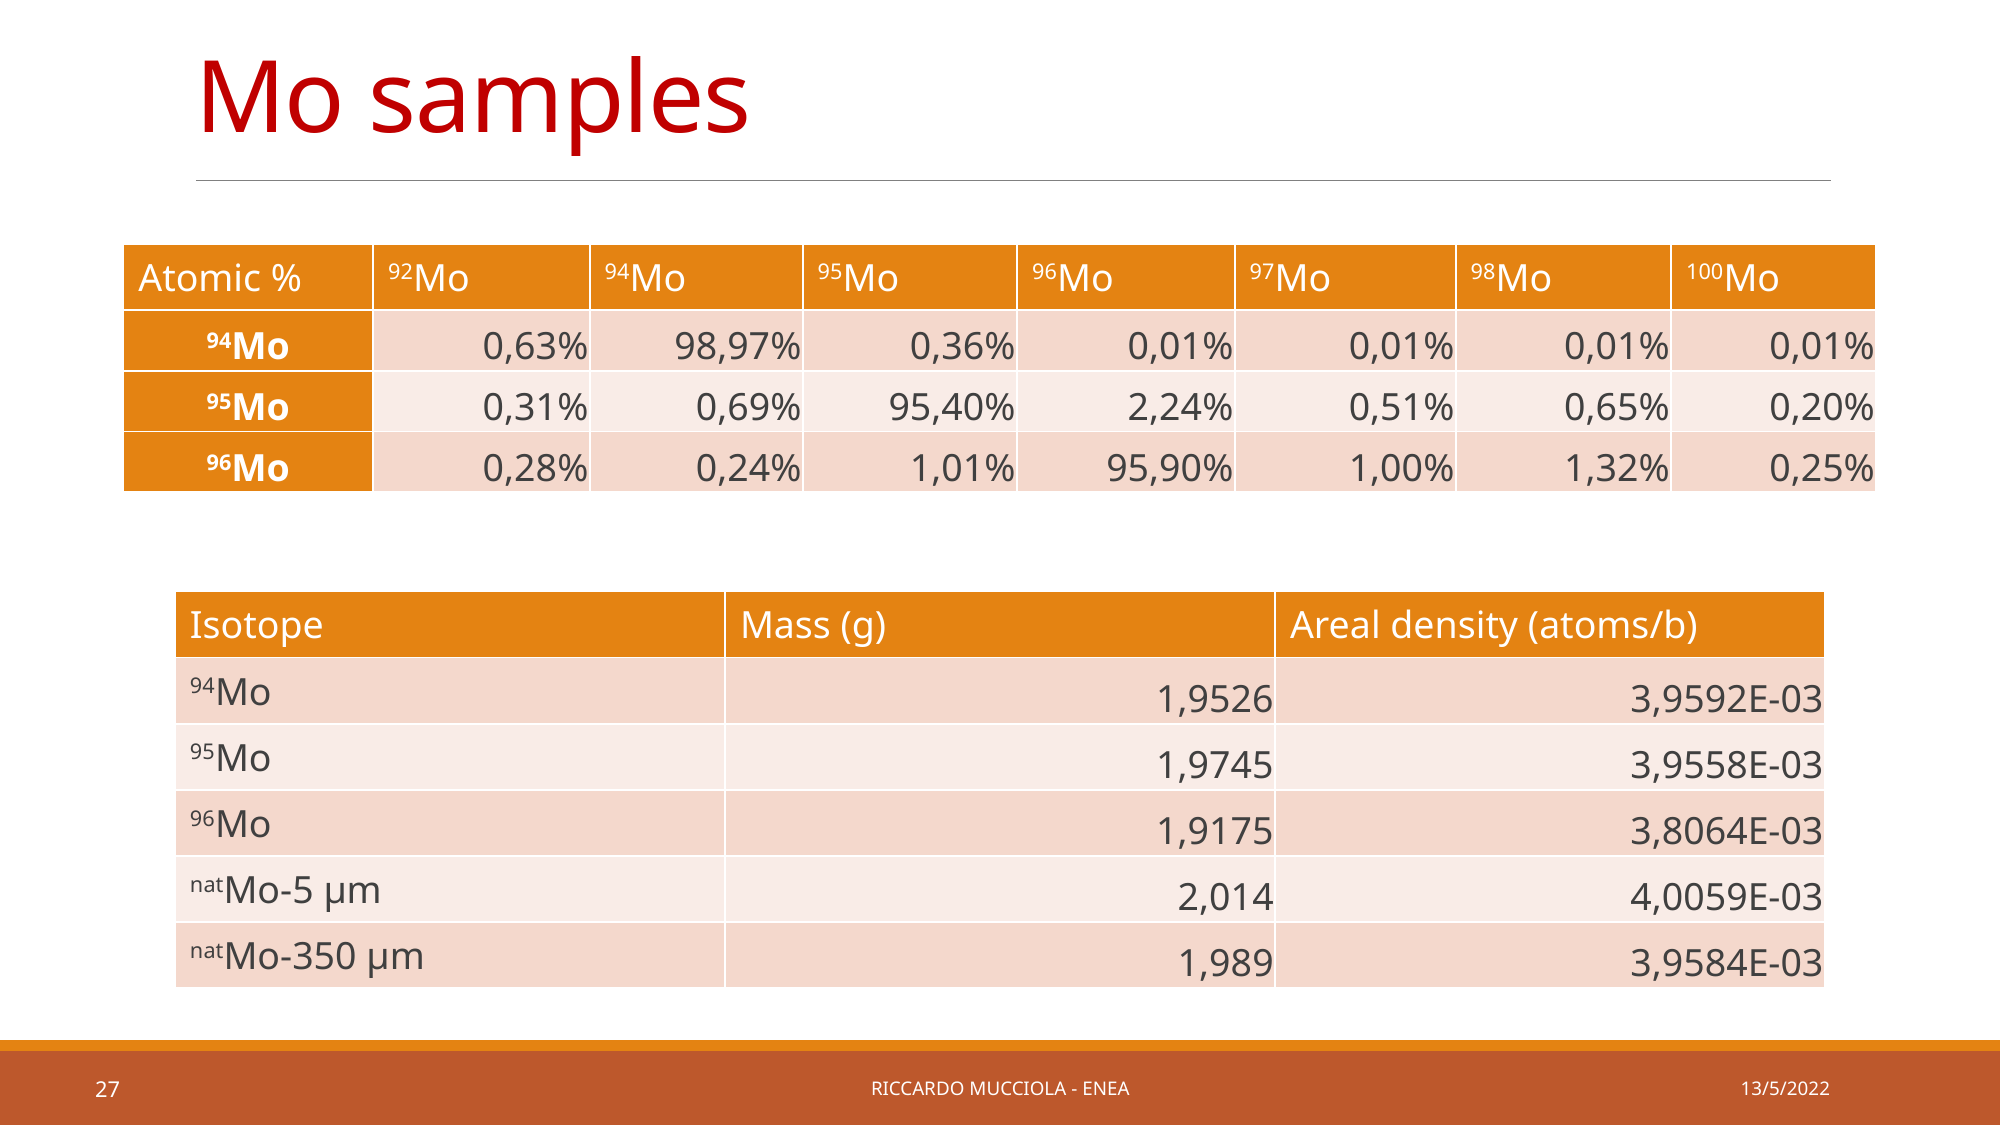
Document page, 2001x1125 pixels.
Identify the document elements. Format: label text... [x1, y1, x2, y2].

table_cell 1,9175 [726, 791, 1274, 855]
table_cell 1,00% [1236, 432, 1455, 491]
table_header 97Mo [1236, 245, 1455, 309]
table_cell 1,32% [1457, 432, 1670, 491]
table_header 96Mo [1018, 245, 1234, 309]
table_cell 1,9526 [726, 658, 1274, 723]
table_cell 0,51% [1236, 372, 1455, 431]
table_cell 3,9592E-03 [1276, 658, 1824, 723]
table_cell 0,01% [1457, 311, 1670, 370]
table_cell 96Mo [124, 432, 372, 491]
table_cell 95,40% [804, 372, 1016, 431]
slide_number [1582, 1057, 1988, 1118]
table_cell 3,8064E-03 [1276, 791, 1824, 855]
table_cell natMo-350 μm [176, 923, 724, 987]
table_cell 3,9558E-03 [1276, 725, 1824, 789]
table_cell 95,90% [1018, 432, 1234, 491]
table_cell 1,989 [726, 923, 1274, 987]
table_cell 94Mo [176, 658, 724, 723]
table_header 94Mo [591, 245, 802, 309]
table_cell 2,24% [1018, 372, 1234, 431]
table_cell natMo-5 μm [176, 857, 724, 921]
table_cell 2,014 [726, 857, 1274, 921]
table_cell 95Mo [176, 725, 724, 789]
table_cell 0,24% [591, 432, 802, 491]
table_cell 4,0059E-03 [1276, 857, 1824, 921]
table_header Mass (g) [726, 592, 1274, 657]
table_cell 0,01% [1236, 311, 1455, 370]
table_header Areal density (atoms/b) [1276, 592, 1824, 657]
slide_number 27 [0, 1060, 216, 1120]
table_cell 0,63% [374, 311, 589, 370]
table_cell 0,31% [374, 372, 589, 431]
table_header 98Mo [1457, 245, 1670, 309]
table_header 95Mo [804, 245, 1016, 309]
table_cell 96Mo [176, 791, 724, 855]
table_cell 0,69% [591, 372, 802, 431]
footer Riccardo Mucciola - ENEA [604, 1059, 1396, 1120]
table_cell 1,9745 [726, 725, 1274, 789]
table_header 100Mo [1672, 245, 1875, 309]
table_cell 0,20% [1672, 372, 1875, 431]
table_cell 0,36% [804, 311, 1016, 370]
table_cell 0,28% [374, 432, 589, 491]
table_header Atomic % [124, 245, 372, 309]
title Mo samples [180, 30, 1830, 160]
table_cell 94Mo [124, 311, 372, 370]
table_cell 3,9584E-03 [1276, 923, 1824, 987]
table_cell 0,01% [1018, 311, 1234, 370]
table_cell 98,97% [591, 311, 802, 370]
table_header Isotope [176, 592, 724, 657]
table_cell 95Mo [124, 372, 372, 431]
table_cell 0,65% [1457, 372, 1670, 431]
table_cell 0,01% [1672, 311, 1875, 370]
table_cell 1,01% [804, 432, 1016, 491]
table_cell 0,25% [1672, 432, 1875, 491]
table_header 92Mo [374, 245, 589, 309]
